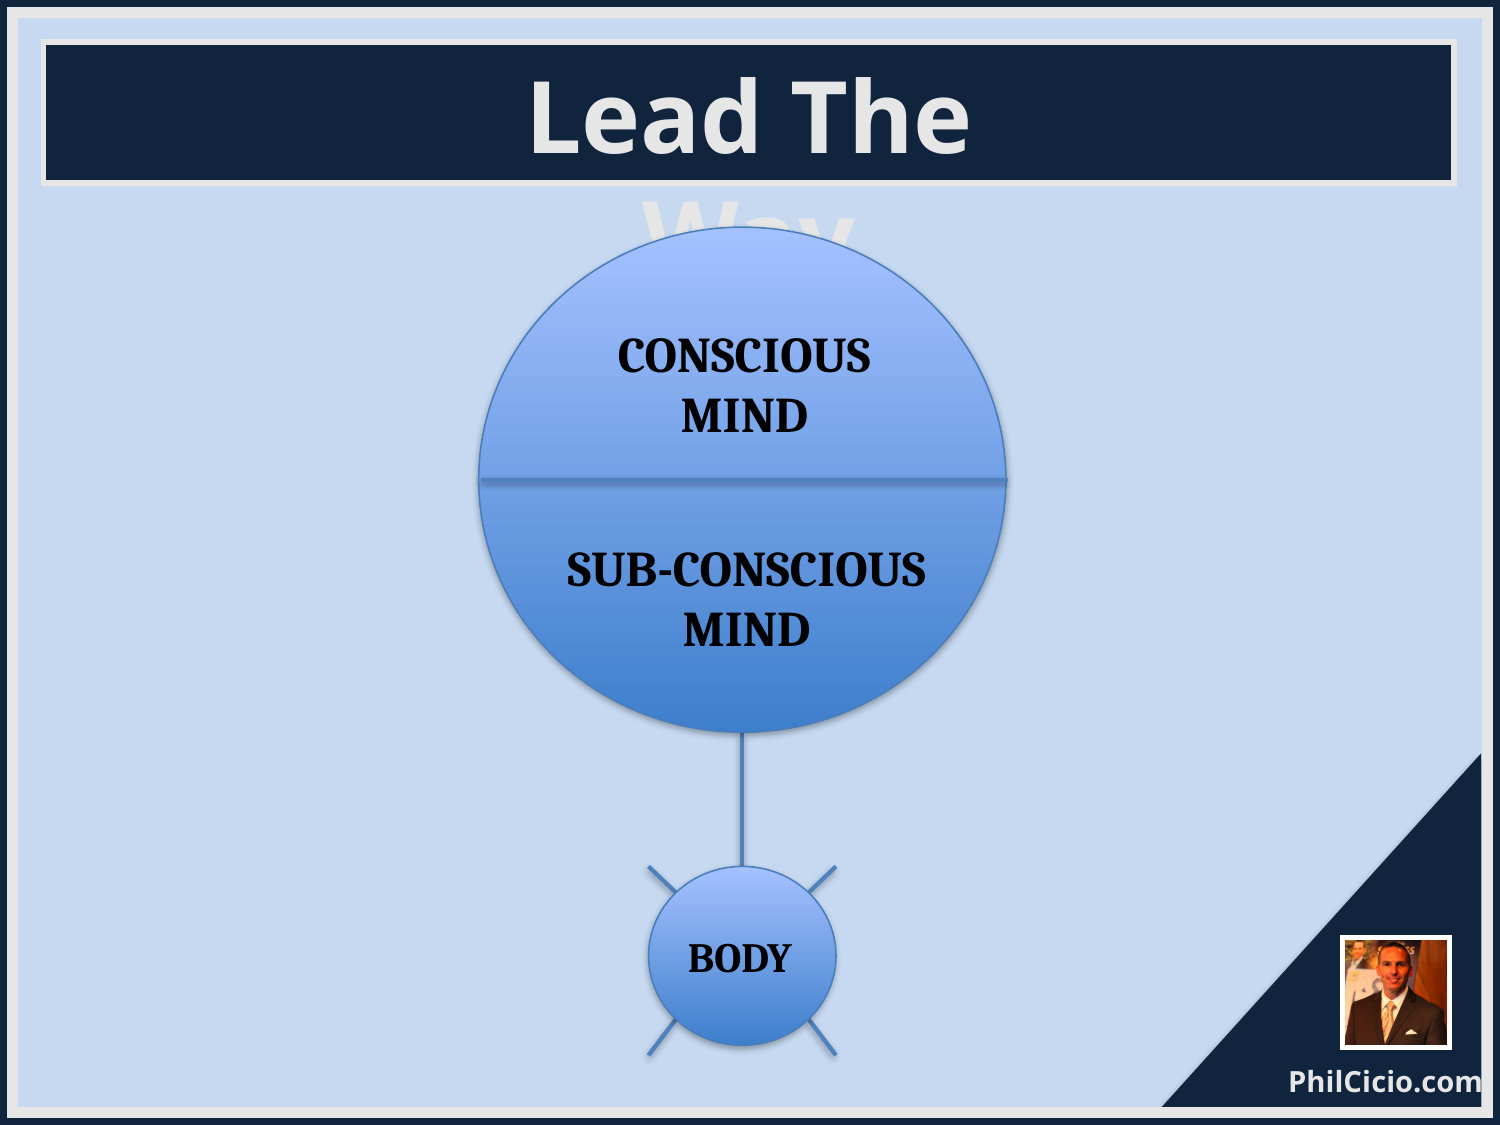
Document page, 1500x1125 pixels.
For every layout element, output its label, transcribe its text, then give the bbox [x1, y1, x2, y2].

picture [1344, 939, 1448, 1046]
text_box [43, 41, 1454, 183]
text_box [0, 0, 1500, 1125]
text_box [10, 10, 1490, 1115]
text_box PhilCicio.com [1273, 1055, 1499, 1106]
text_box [478, 226, 1007, 1056]
text_box Lead The Way [416, 46, 1081, 302]
